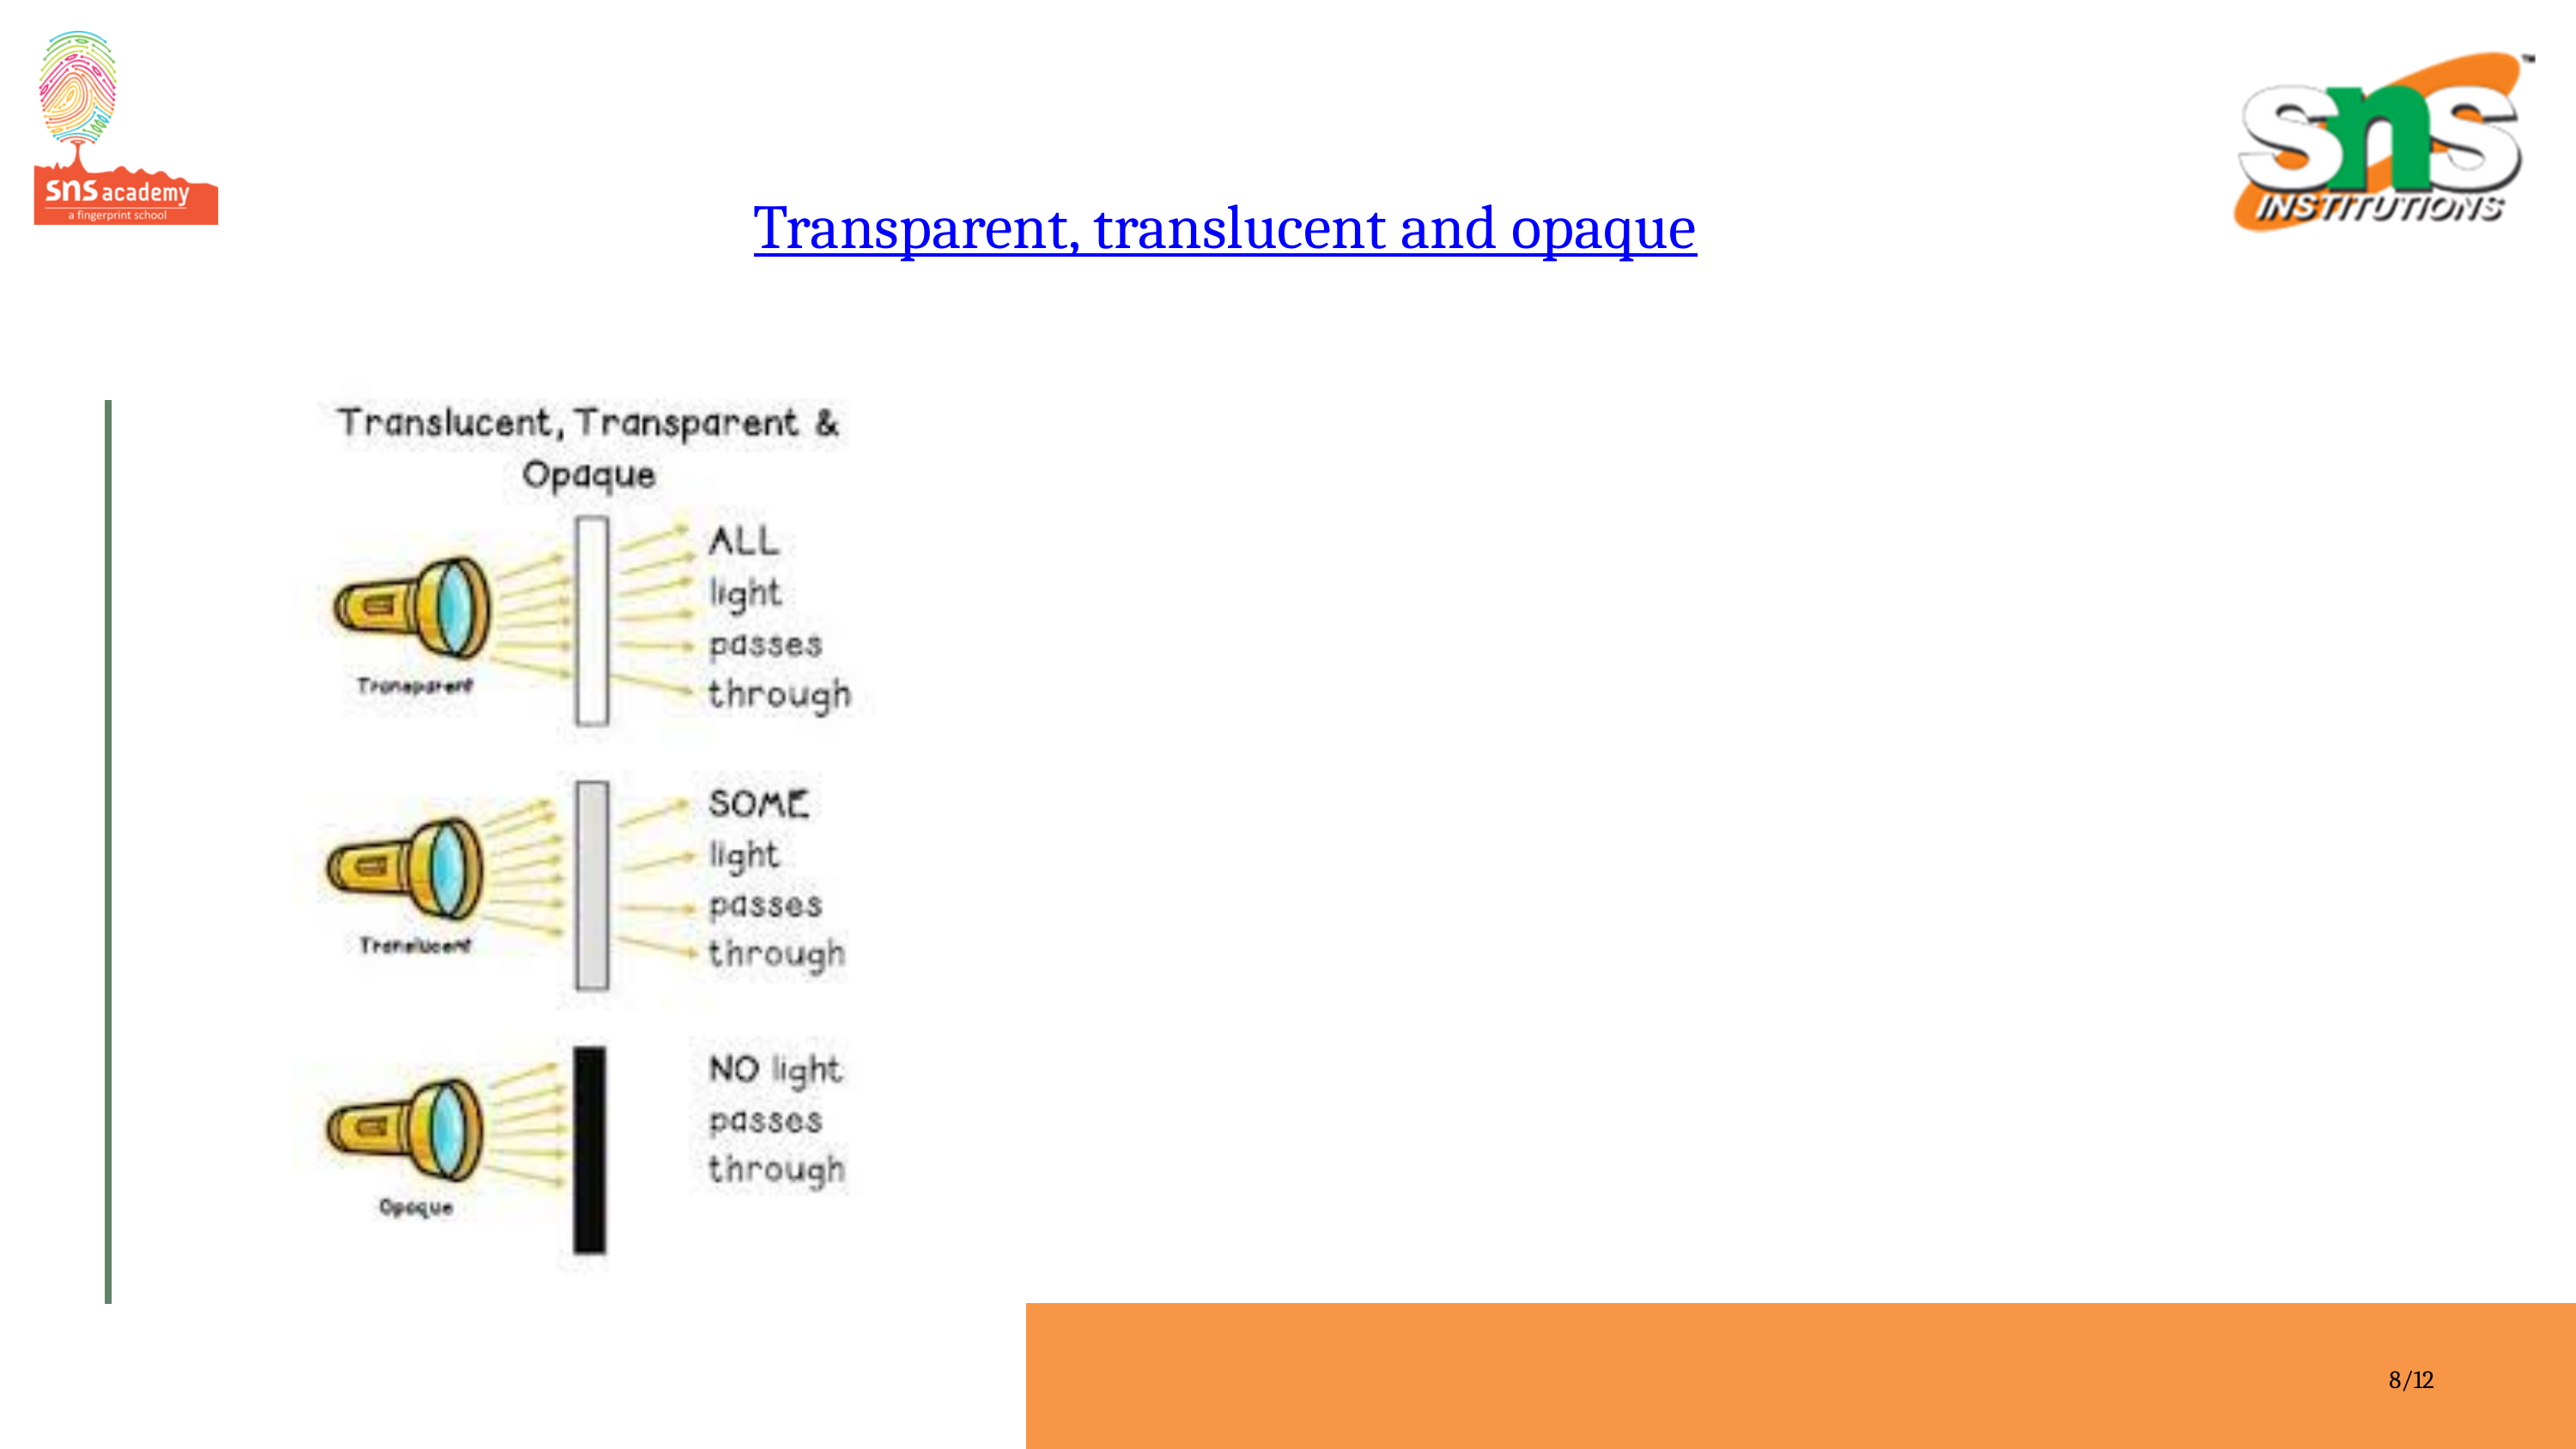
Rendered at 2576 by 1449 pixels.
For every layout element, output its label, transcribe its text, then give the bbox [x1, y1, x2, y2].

text_box Transparent, translucent and opaque [730, 185, 1722, 262]
text_box [292, 373, 890, 1303]
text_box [104, 399, 112, 1304]
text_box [1025, 1302, 2576, 1449]
text_box [33, 31, 219, 225]
text_box [2233, 50, 2536, 233]
